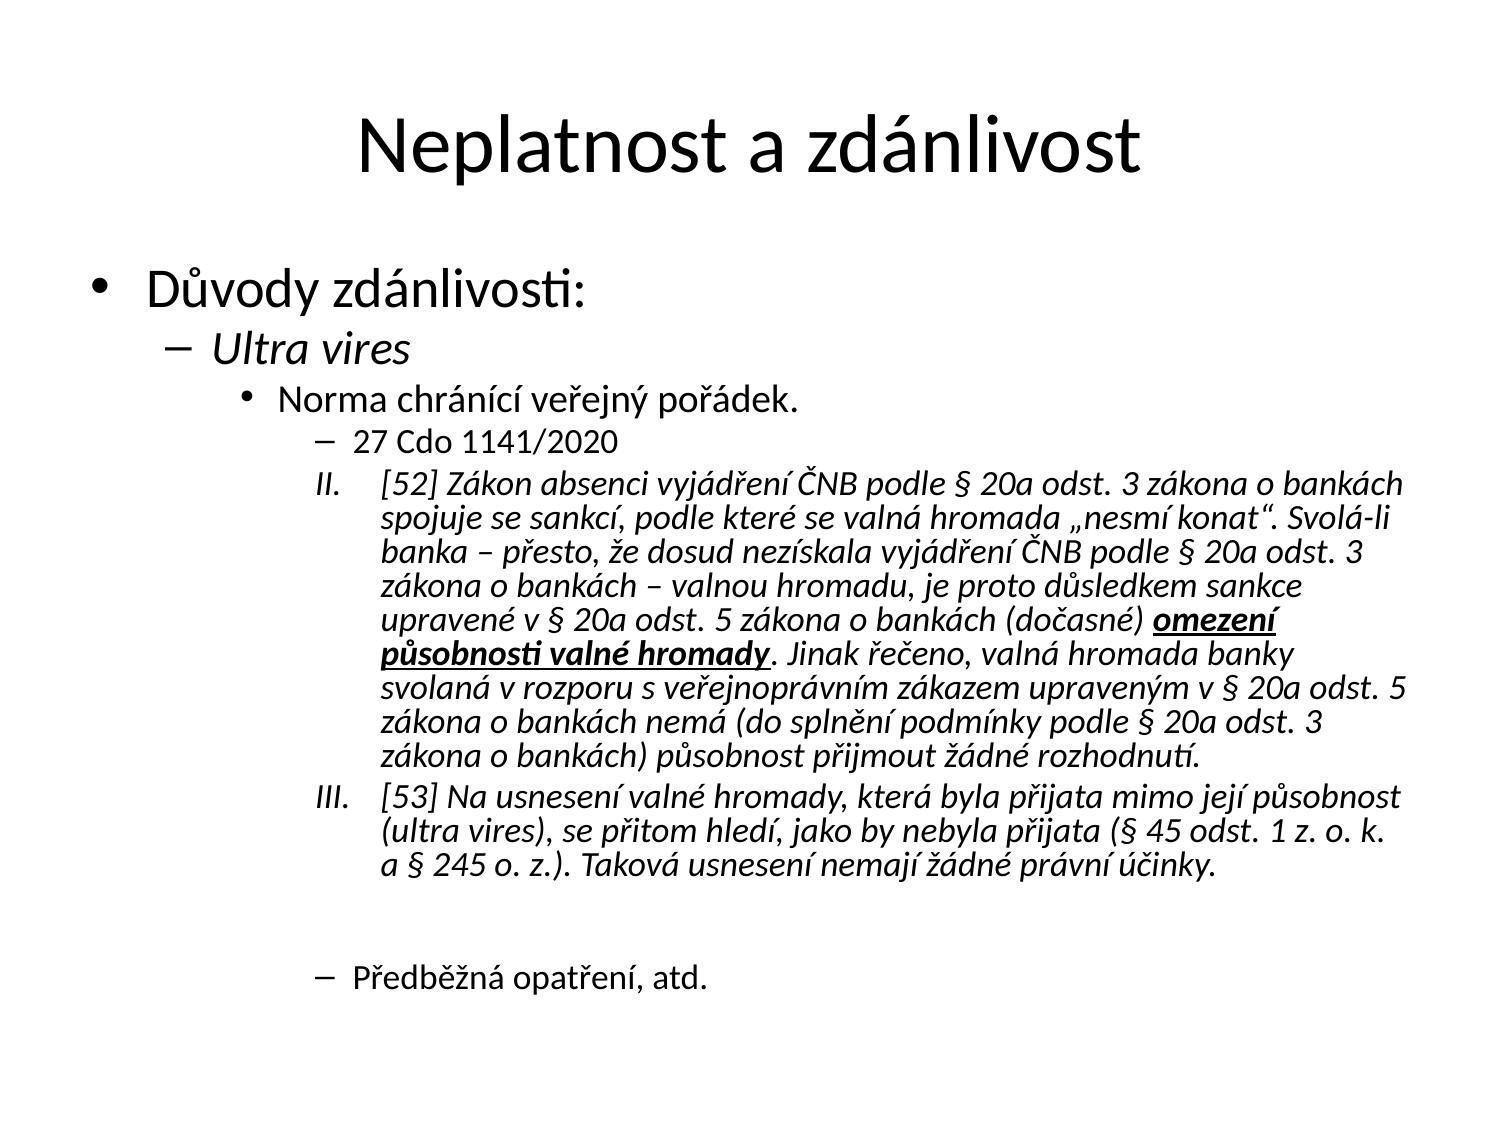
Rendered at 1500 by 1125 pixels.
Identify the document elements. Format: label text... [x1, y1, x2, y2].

title Neplatnost a zdánlivost [75, 45, 1425, 208]
list Důvody zdánlivosti: Ultra vires Norma chránící veřejný pořádek. 27 Cdo 1141/2020 [52] Zákon absenci vyjádření ČNB podle § 20a odst. 3 zákona o bankách spojuje se sankcí, podle které se valná hromada „nesmí konat“. Svolá-li banka – přesto, že dosud nezískala vyjádření ČNB podle § 20a odst. 3 zákona o bankách – valnou hromadu, je proto důsledkem sankce upravené v § 20a odst. 5 zákona o bankách (dočasné) omezení působnosti valné hromady. Jinak řečeno, valná hromada banky svolaná v rozporu s veřejnoprávním zákazem upraveným v § 20a odst. 5 zákona o bankách nemá (do splnění podmínky podle § 20a odst. 3 zákona o bankách) působnost přijmout žádné rozhodnutí. [53] Na usnesení valné hromady, která byla přijata mimo její působnost (ultra vires), se přitom hledí, jako by nebyla přijata (§ 45 odst. 1 z. o. k. a § 245 o. z.). Taková usnesení nemají žádné právní účinky. Předběžná opatření, atd. [75, 208, 1425, 1125]
